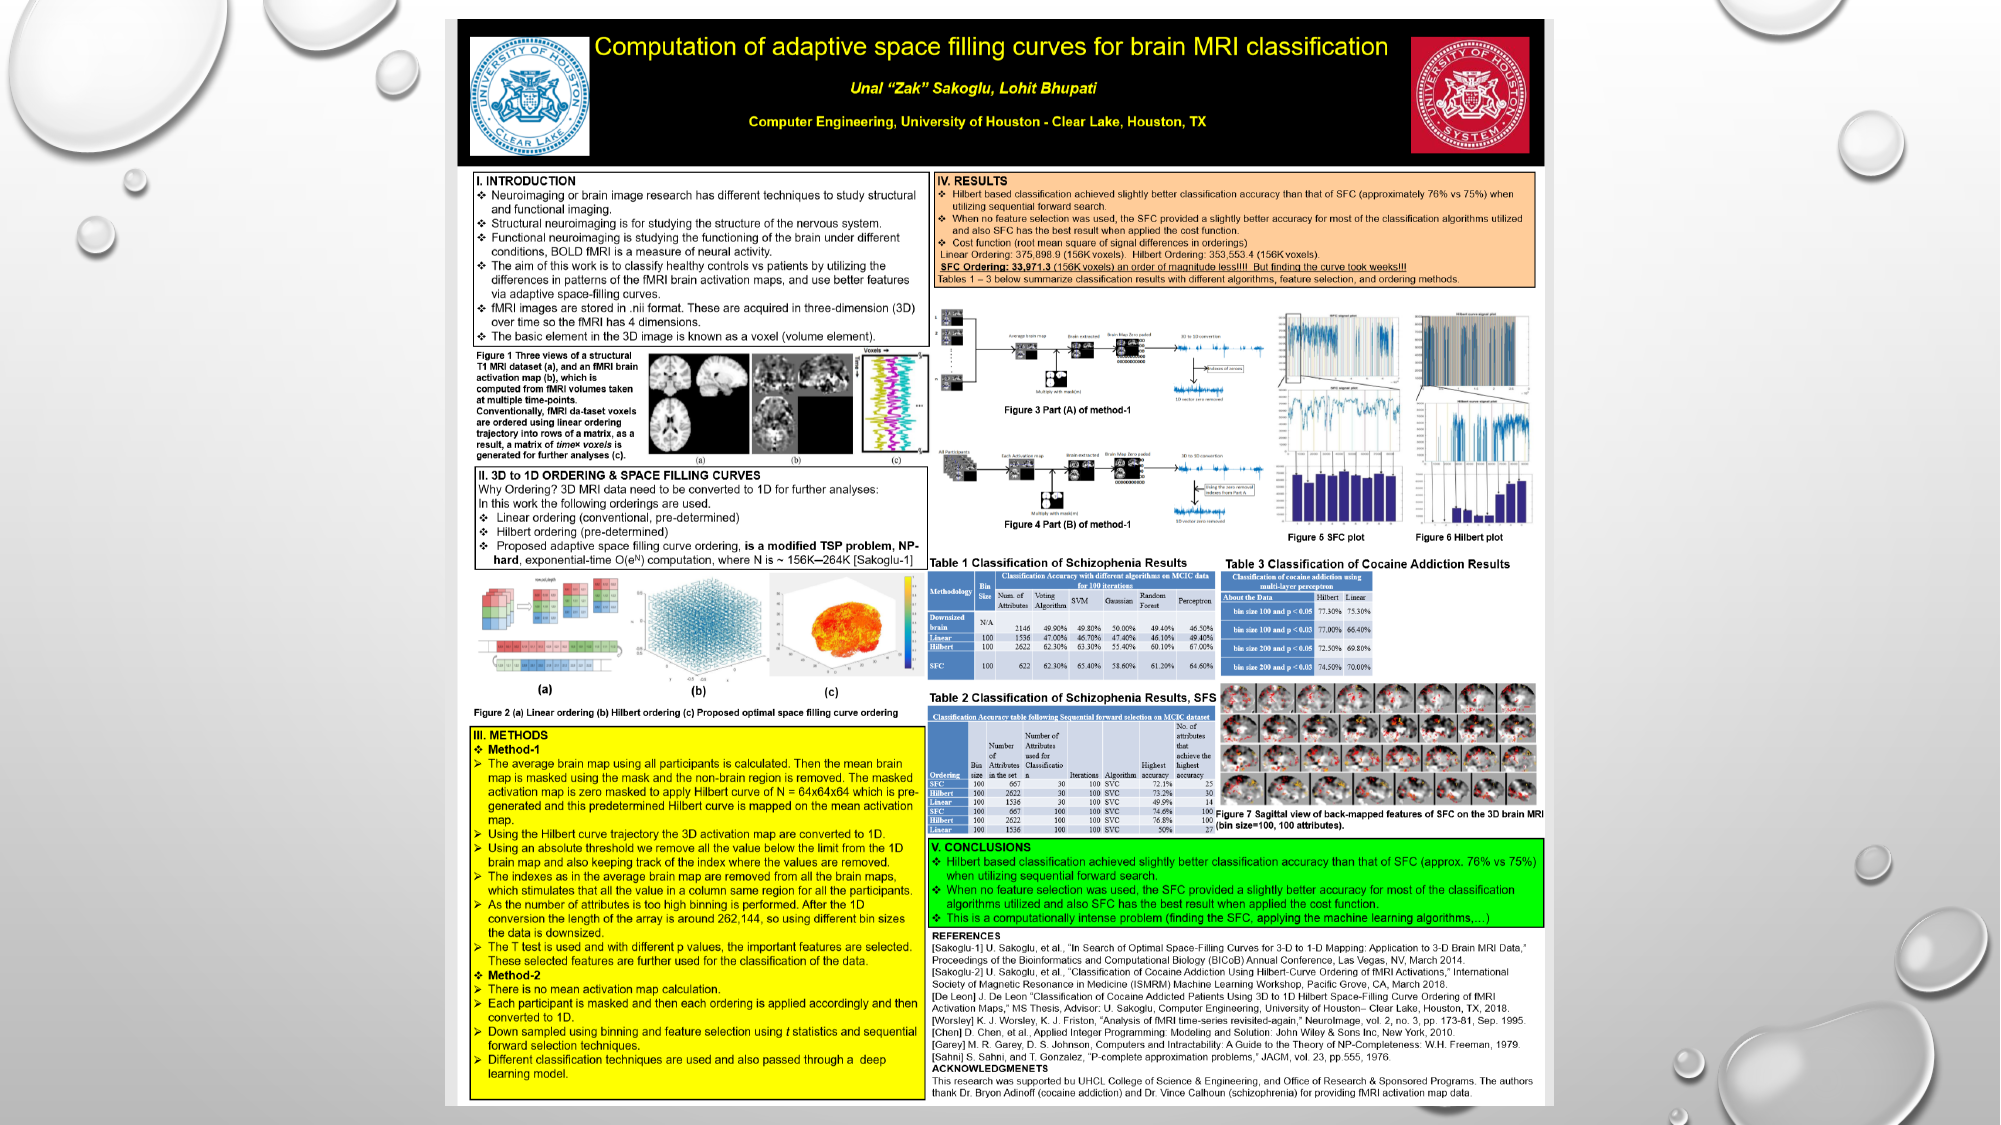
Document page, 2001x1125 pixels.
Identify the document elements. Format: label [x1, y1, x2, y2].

picture [0, 0, 2000, 1125]
list [445, 19, 1555, 1106]
